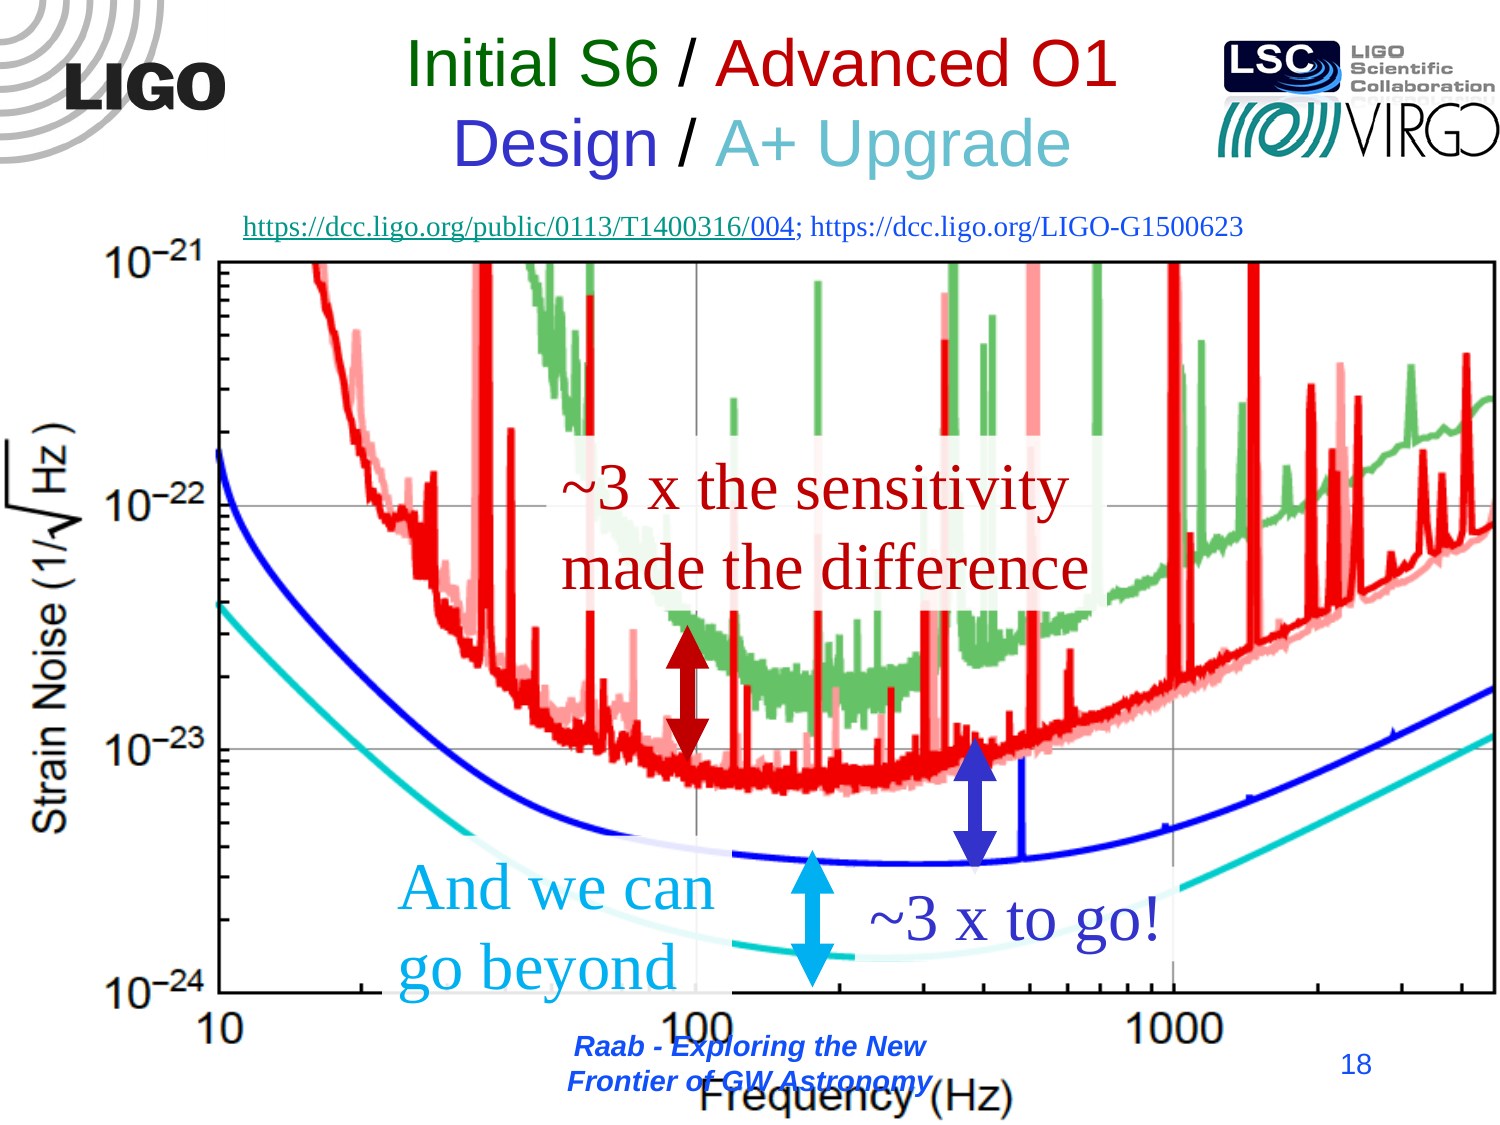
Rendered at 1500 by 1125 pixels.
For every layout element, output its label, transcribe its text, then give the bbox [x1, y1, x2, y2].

picture [1225, 37, 1500, 163]
picture [0, 0, 225, 164]
title Initial S6 / Advanced O1 Design / A+ Upgrade [300, 37, 1225, 188]
picture [0, 237, 1500, 1125]
text_box https://dcc.ligo.org/public/0113/T1400316/004; https://dcc.ligo.org/LIGO-G1500623 [212, 199, 1275, 235]
